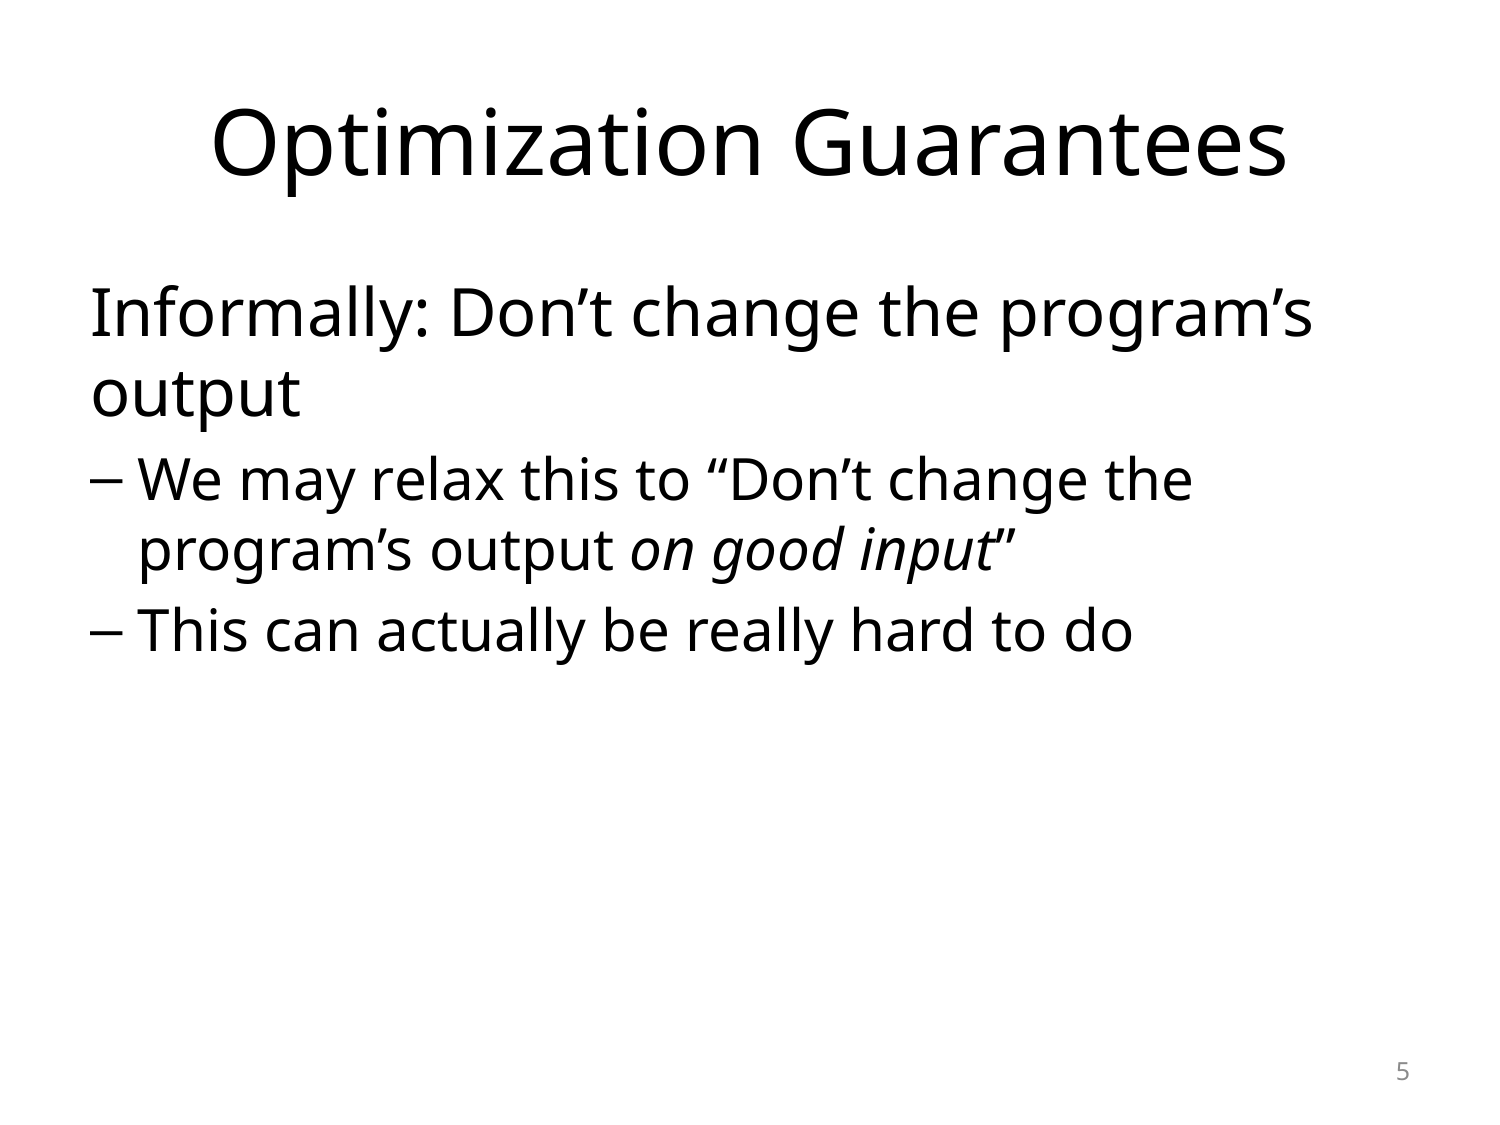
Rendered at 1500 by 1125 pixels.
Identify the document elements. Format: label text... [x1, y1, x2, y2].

title Optimization Guarantees [75, 45, 1425, 233]
list Informally: Don’t change the program’s output We may relax this to “Don’t change the program’s output on good input” This can actually be really hard to do [75, 262, 1425, 1005]
slide_number 5 [1074, 1042, 1425, 1103]
